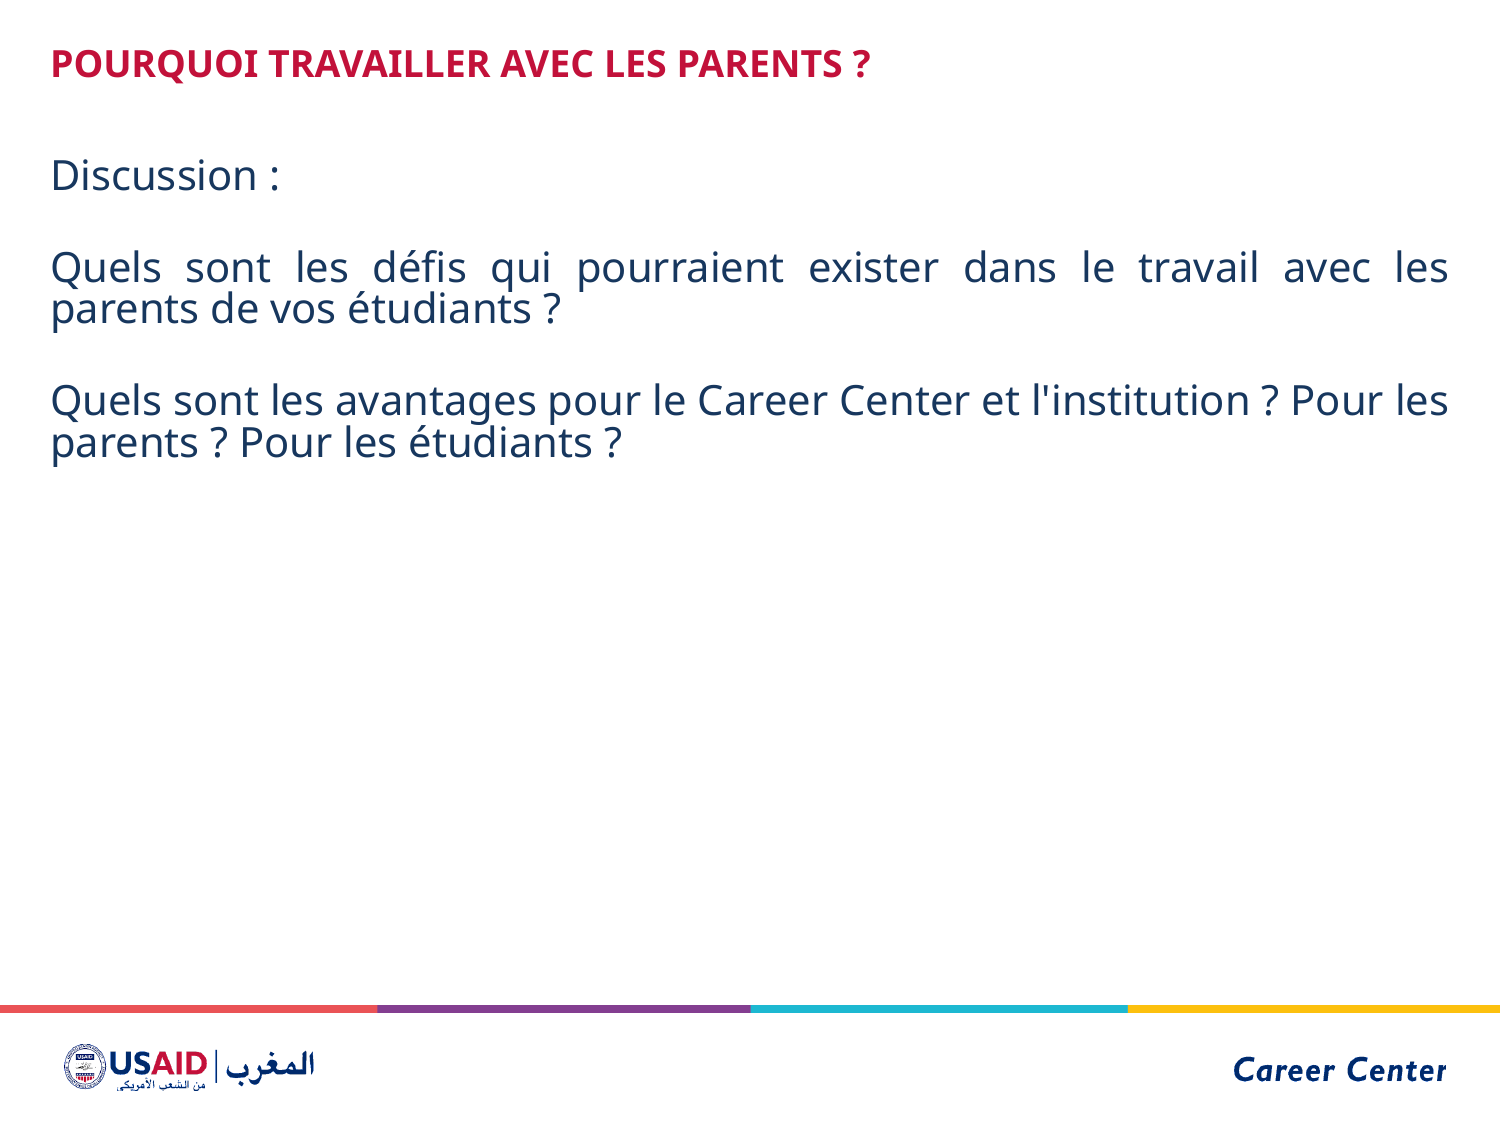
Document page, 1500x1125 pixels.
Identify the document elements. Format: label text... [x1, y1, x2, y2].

text_box Discussion : Quels sont les défis qui pourraient exister dans le travail avec les parents de vos étudiants ? Quels sont les avantages pour le Career Center et l'institution ? Pour les parents ? Pour les étudiants ? [49, 157, 1450, 924]
picture [64, 1044, 1446, 1091]
text_box POURQUOI TRAVAILLER AVEC LES PARENTS ? [50, 43, 1450, 157]
picture [0, 1005, 1500, 1013]
